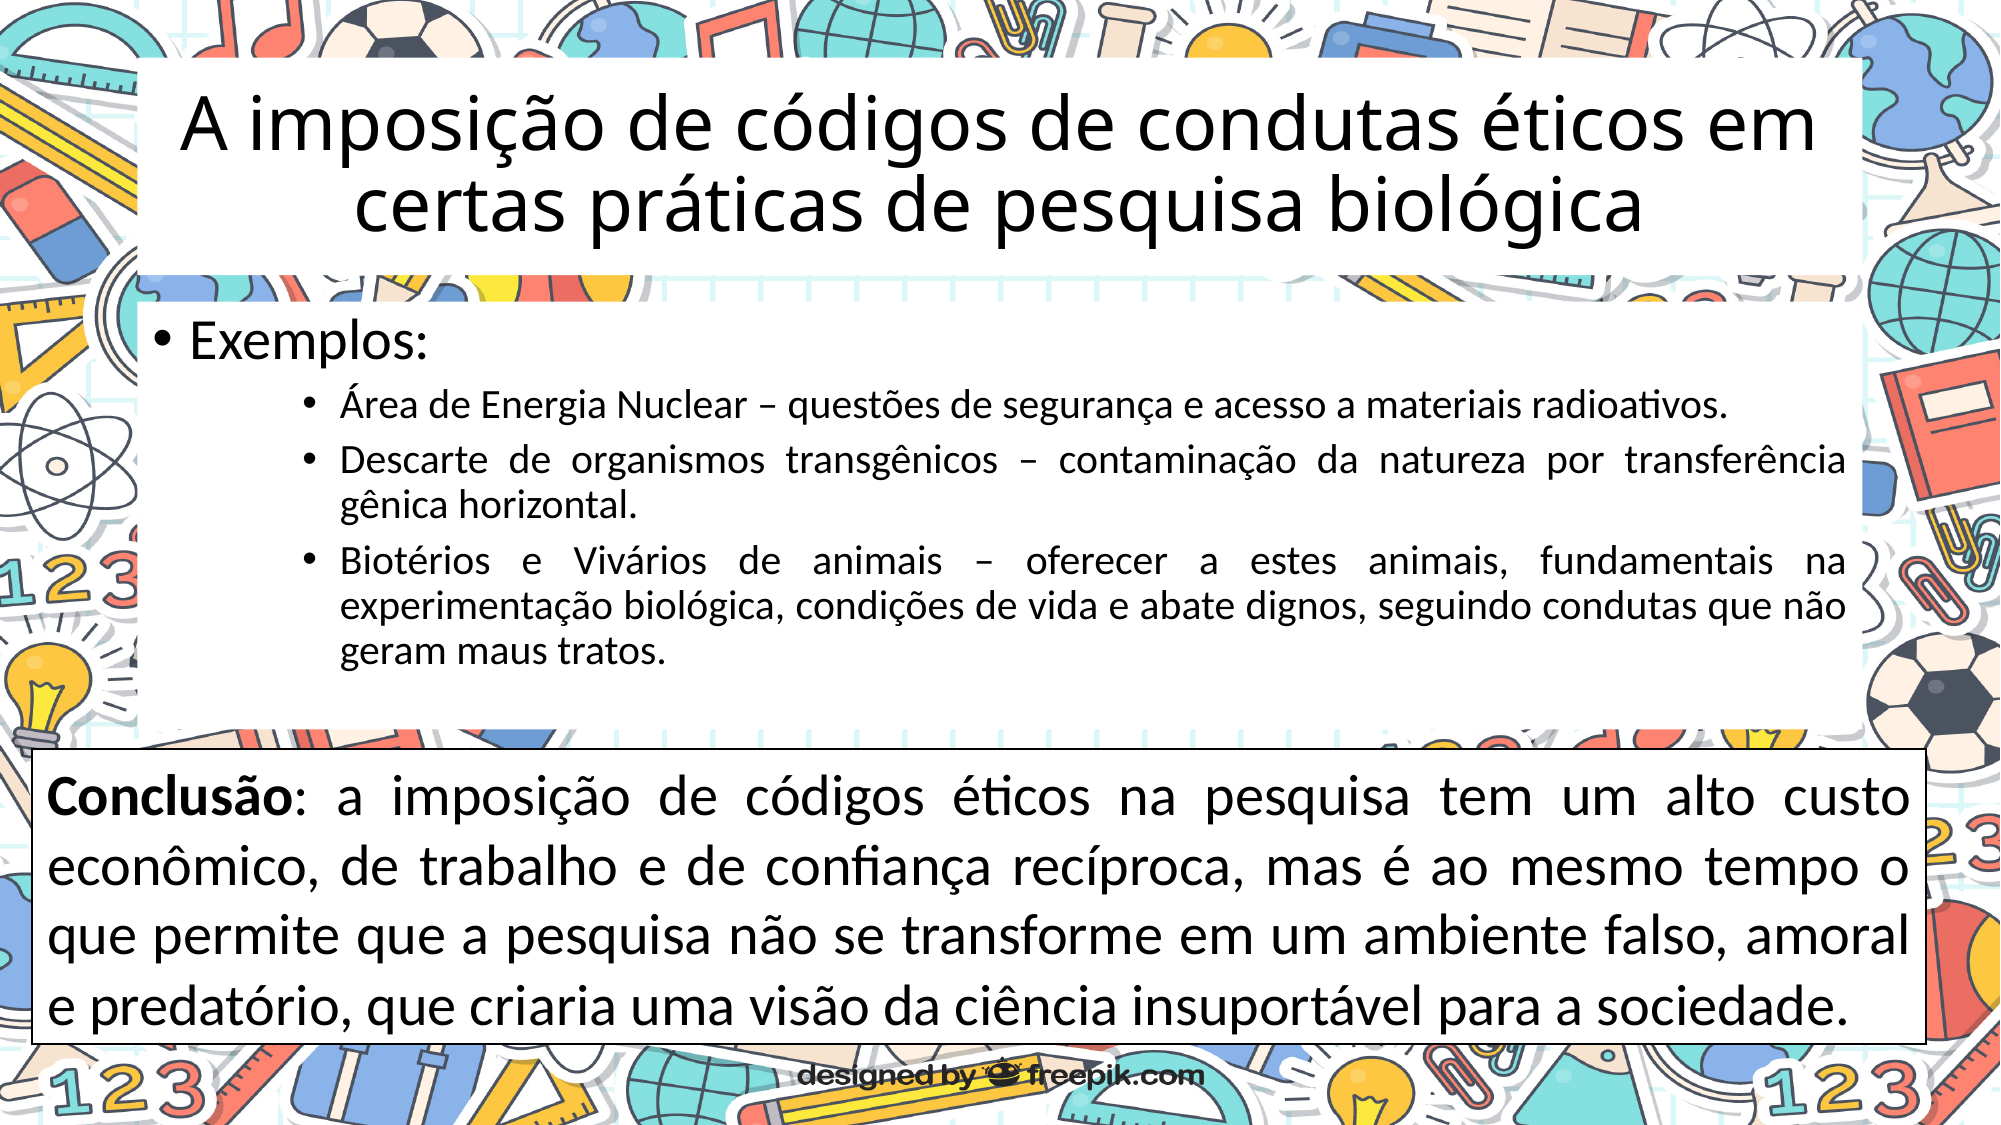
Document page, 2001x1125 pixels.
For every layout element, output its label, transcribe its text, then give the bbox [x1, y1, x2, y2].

text_box A imposição de códigos de condutas éticos em certas práticas de pesquisa biológica [136, 57, 1863, 276]
text_box Exemplos: Área de Energia Nuclear – questões de segurança e acesso a materiais radioativos. Descarte de organismos transgênicos – contaminação da natureza por transferência gênica horizontal. Biotérios e Vivários de animais – oferecer a estes animais, fundamentais na experimentação biológica, condições de vida e abate dignos, seguindo condutas que não geram maus tratos. [136, 301, 1863, 730]
text_box Conclusão: a imposição de códigos éticos na pesquisa tem um alto custo econômico, de trabalho e de confiança recíproca, mas é ao mesmo tempo o que permite que a pesquisa não se transforme em um ambiente falso, amoral e predatório, que criaria uma visão da ciência insuportável para a sociedade. [31, 748, 1927, 1045]
